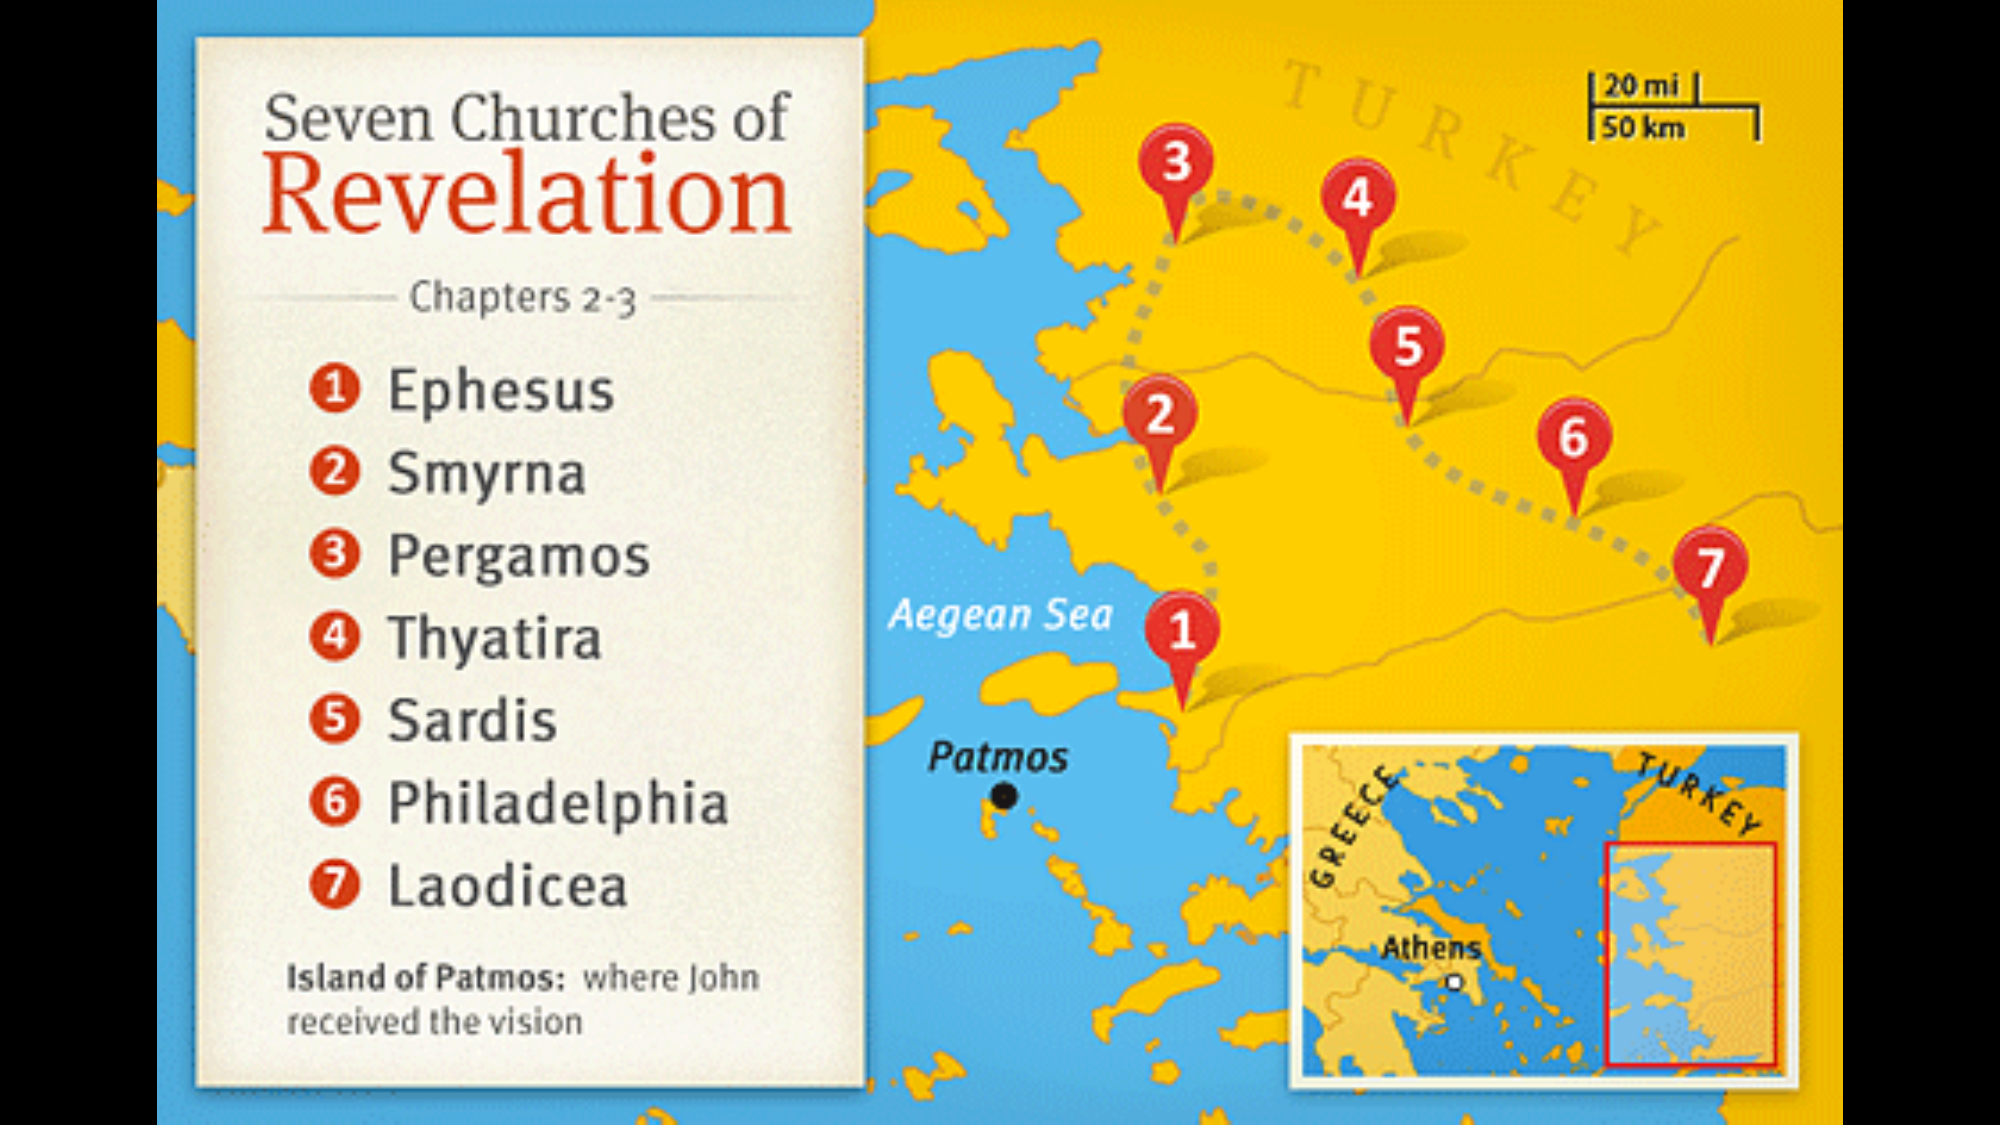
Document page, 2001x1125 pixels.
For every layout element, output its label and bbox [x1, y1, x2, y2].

picture [157, 0, 1843, 1125]
